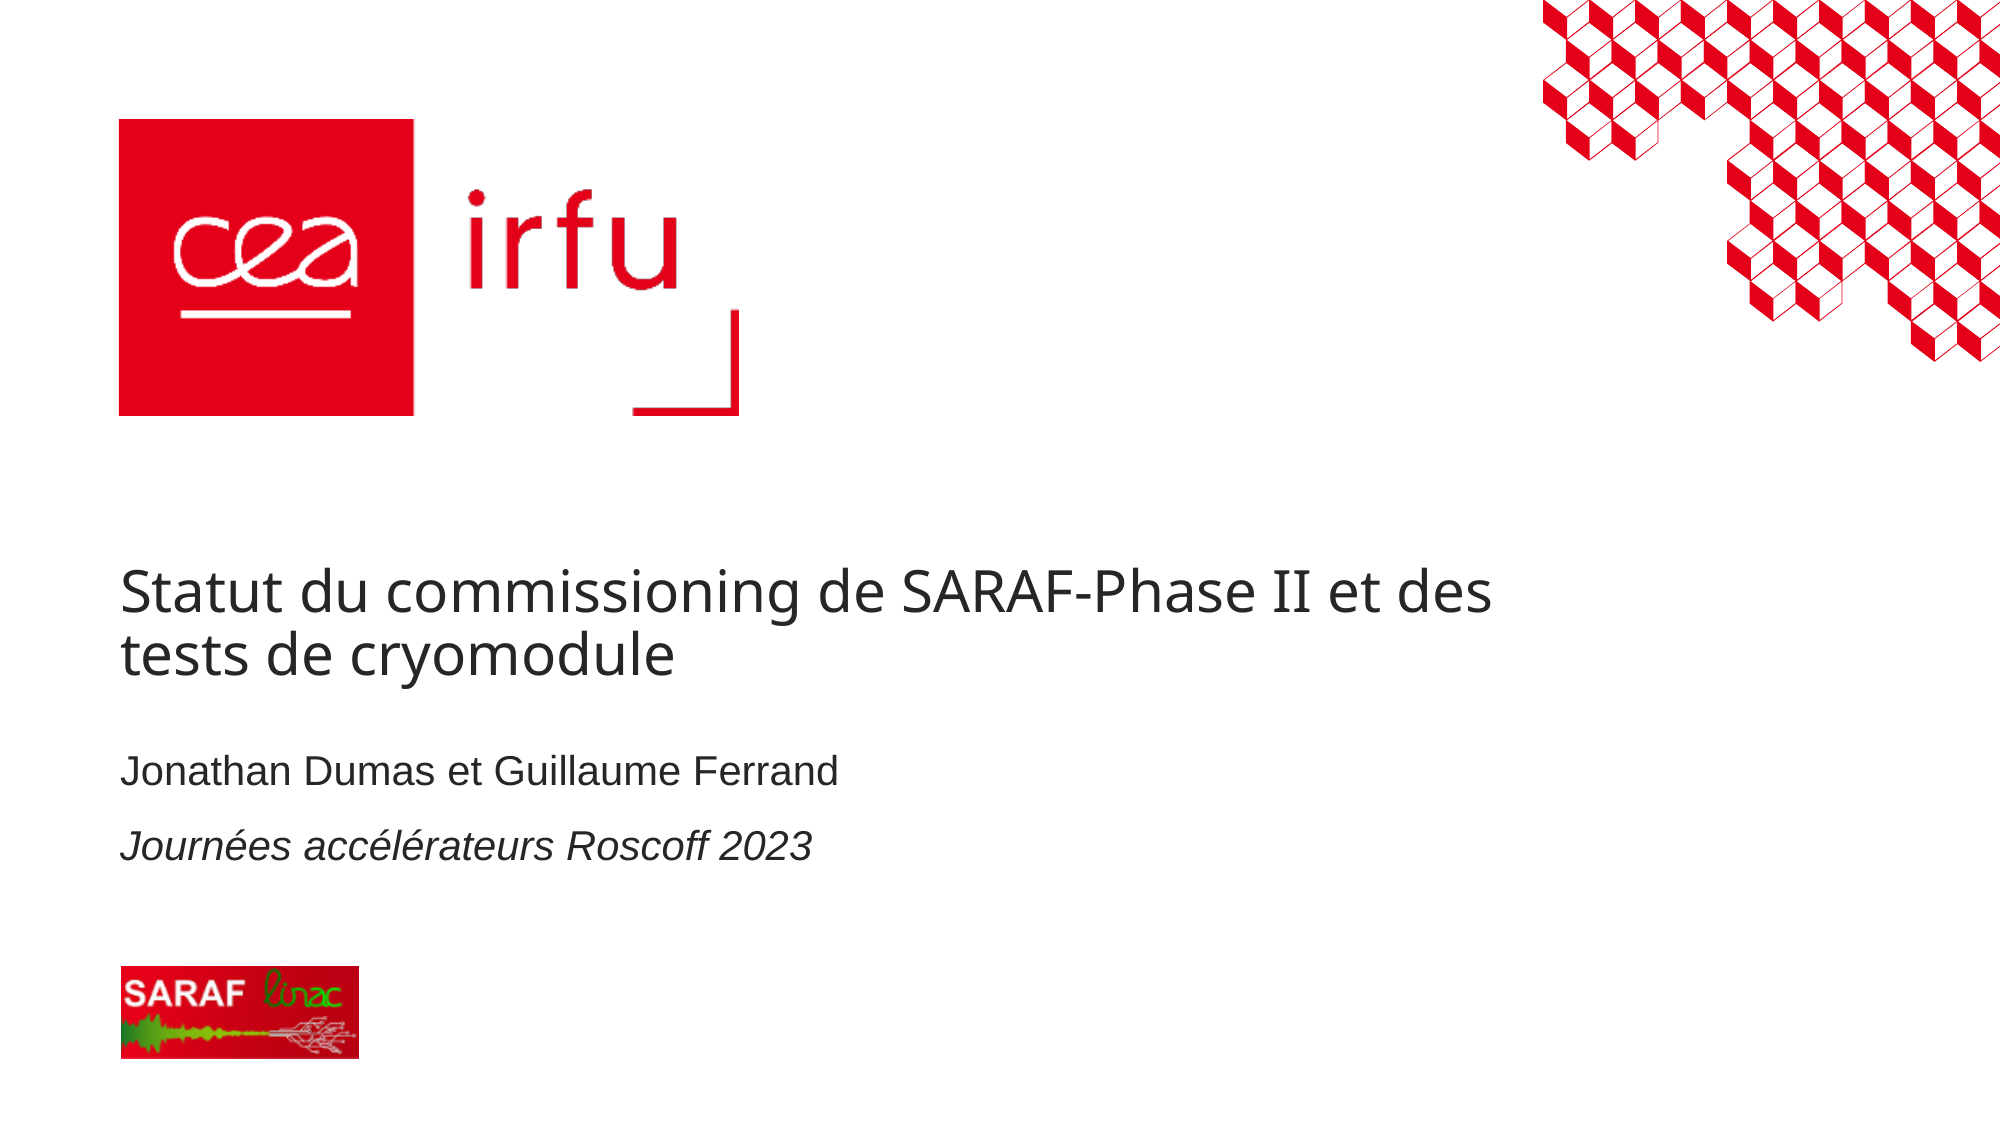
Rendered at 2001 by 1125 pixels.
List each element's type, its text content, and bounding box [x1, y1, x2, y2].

picture [121, 966, 359, 1059]
title Statut du commissioning de SARAF-Phase II et des tests de cryomodule [120, 435, 1526, 696]
picture [118, 119, 739, 416]
subtitle Jonathan Dumas et Guillaume Ferrand Journées accélérateurs Roscoff 2023 [120, 736, 989, 971]
